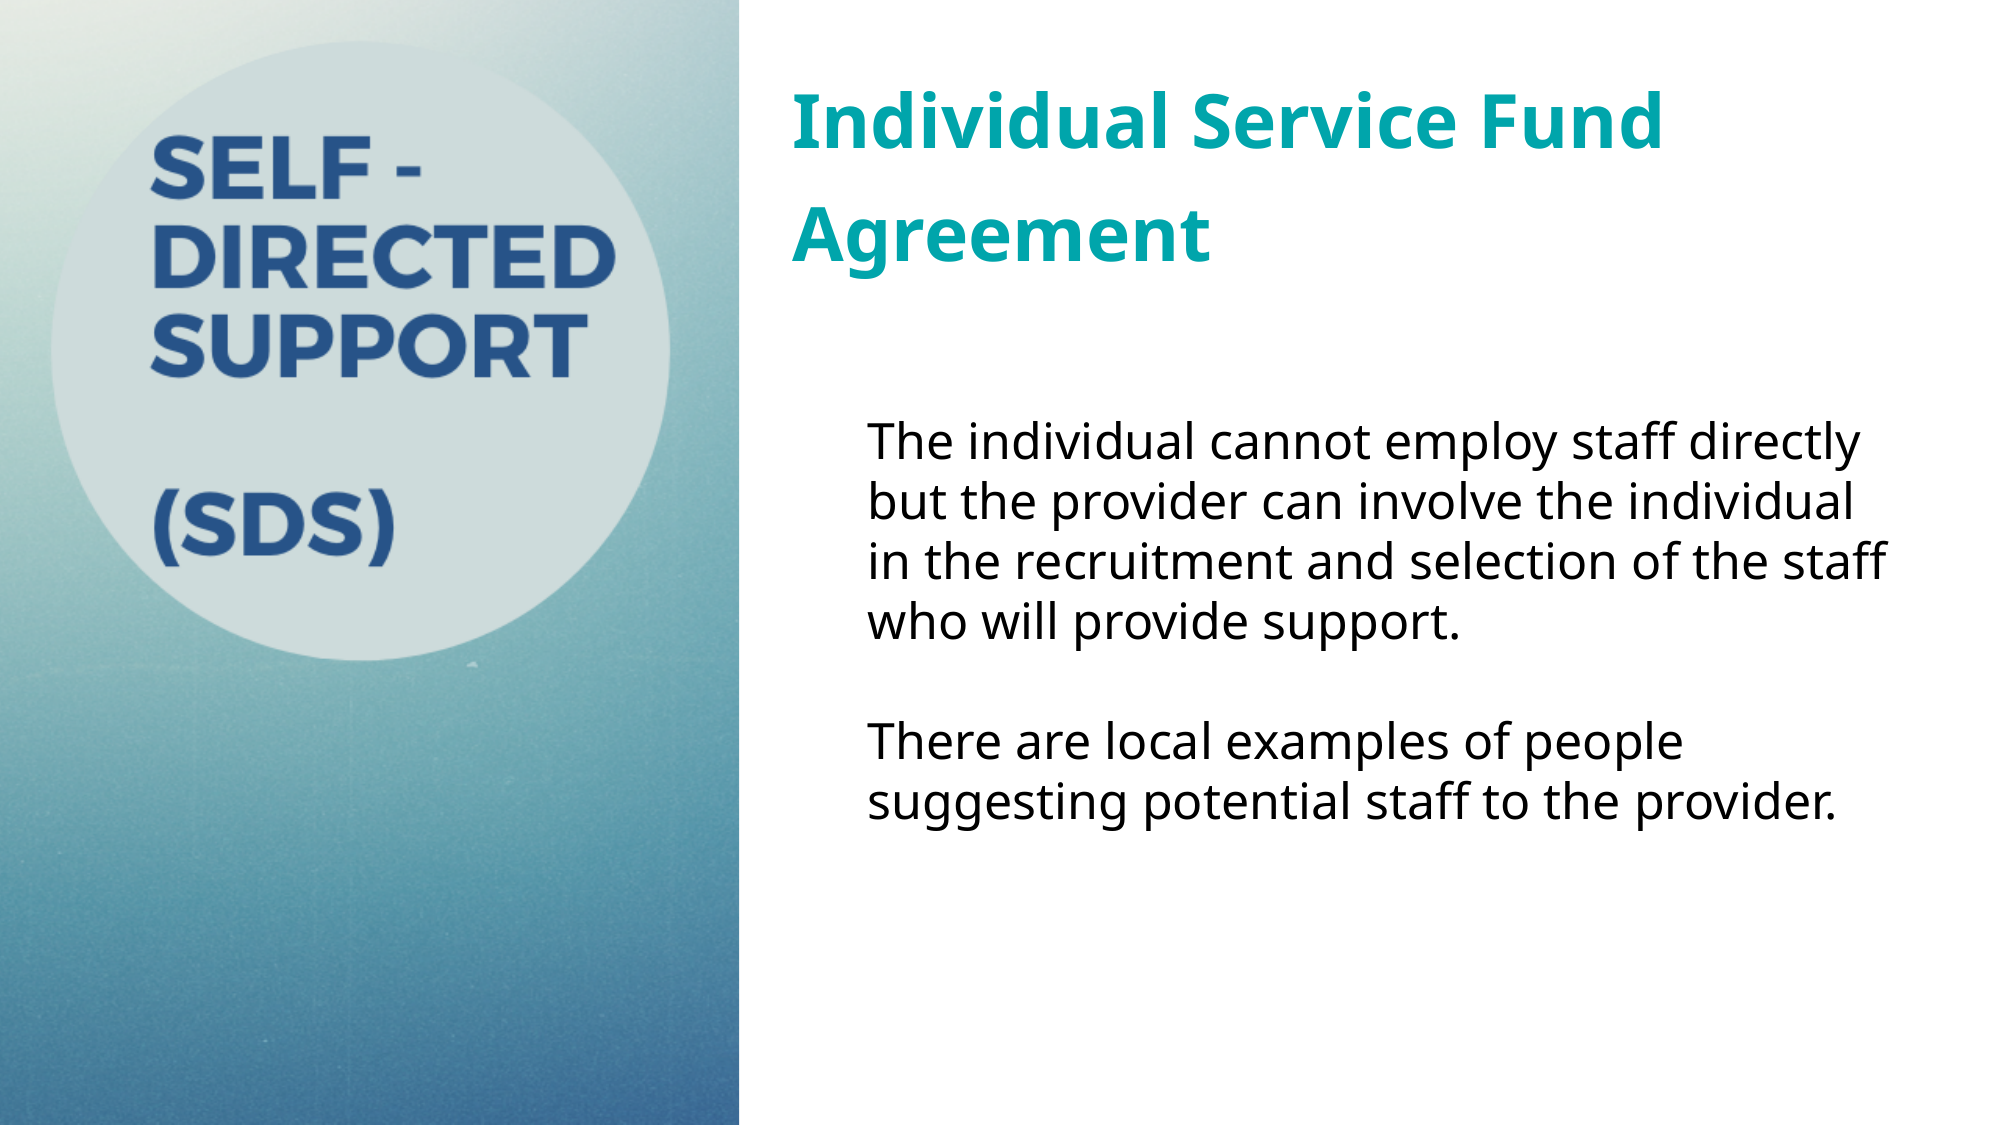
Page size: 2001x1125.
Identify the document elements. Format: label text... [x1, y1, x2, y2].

text_box The individual cannot employ staff directly but the provider can involve the individual in the recruitment and selection of the staff who will provide support. There are local examples of people suggesting potential staff to the provider. [852, 402, 1905, 1125]
text_box Individual Service Fund Agreement [777, 60, 1701, 285]
picture [0, 0, 740, 1125]
